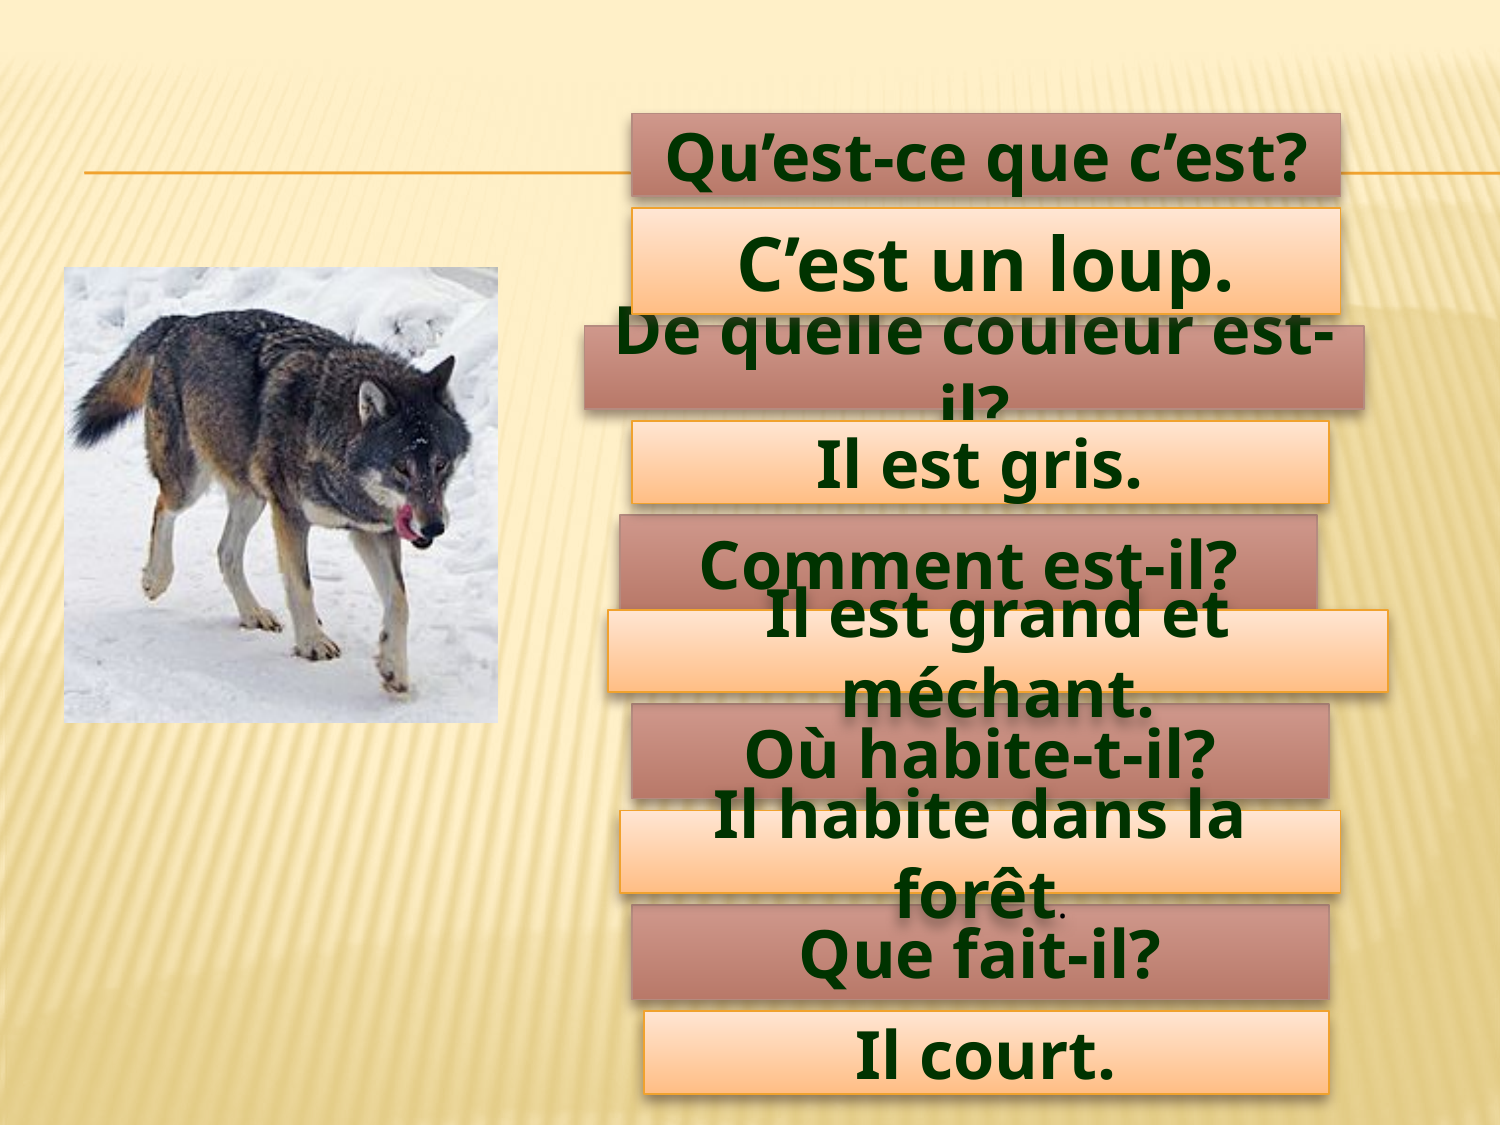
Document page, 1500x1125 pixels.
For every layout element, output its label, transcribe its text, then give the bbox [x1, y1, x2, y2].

text_box De quelle couleur est-il? [584, 325, 1365, 410]
text_box C’est un loup. [631, 207, 1341, 315]
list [64, 266, 499, 724]
text_box Il est grand et méchant. [607, 609, 1389, 693]
text_box Il est gris. [631, 420, 1330, 504]
text_box Qu’est-ce que c’est? [631, 113, 1341, 197]
text_box Que fait-il? [631, 912, 1330, 1000]
text_box Où habite-t-il? [631, 711, 1330, 799]
text_box Il court. [643, 1010, 1330, 1095]
text_box Il habite dans la forêt. [619, 810, 1341, 894]
text_box Comment est-il? [619, 514, 1318, 607]
title [49, 75, 1475, 213]
